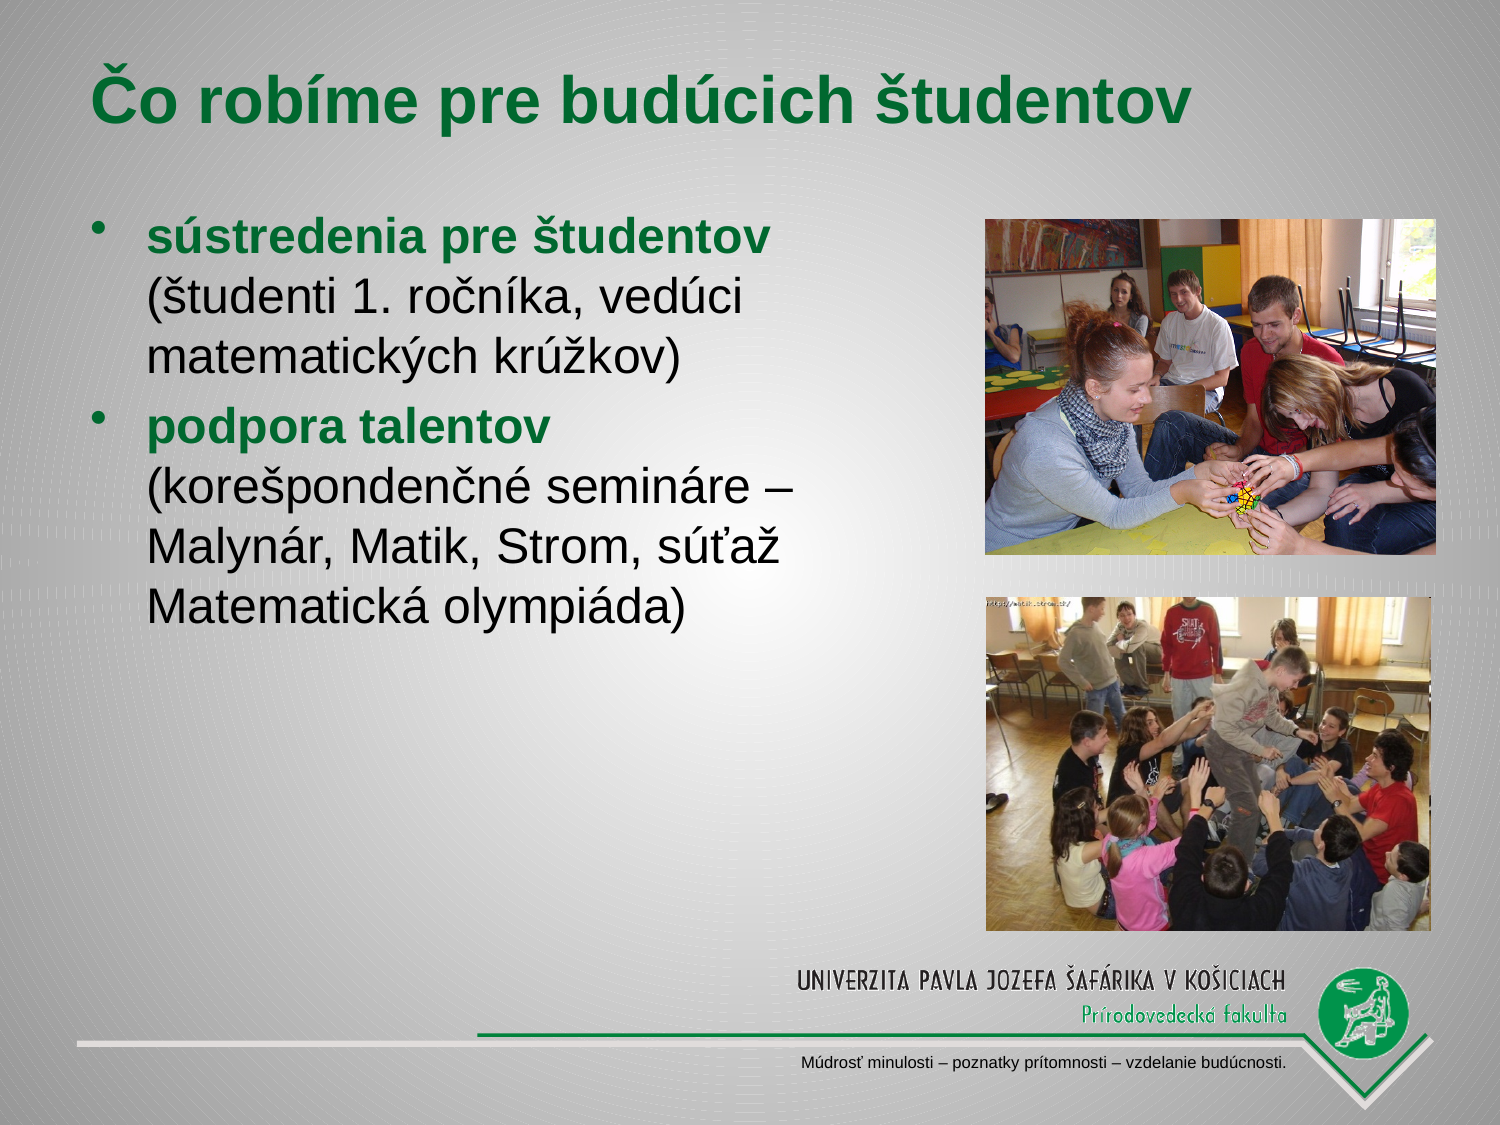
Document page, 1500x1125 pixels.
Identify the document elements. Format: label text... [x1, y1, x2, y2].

list sústredenia pre študentov (študenti 1. ročníka, vedúci matematických krúžkov) podpora talentov (korešpondenčné semináre – Malynár, Matik, Strom, súťaž Matematická olympiáda) [75, 196, 951, 965]
title Čo robíme pre budúcich študentov [75, 45, 1425, 149]
picture [1317, 965, 1413, 1061]
picture [985, 597, 1431, 932]
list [985, 219, 1436, 556]
picture [792, 964, 1289, 1026]
